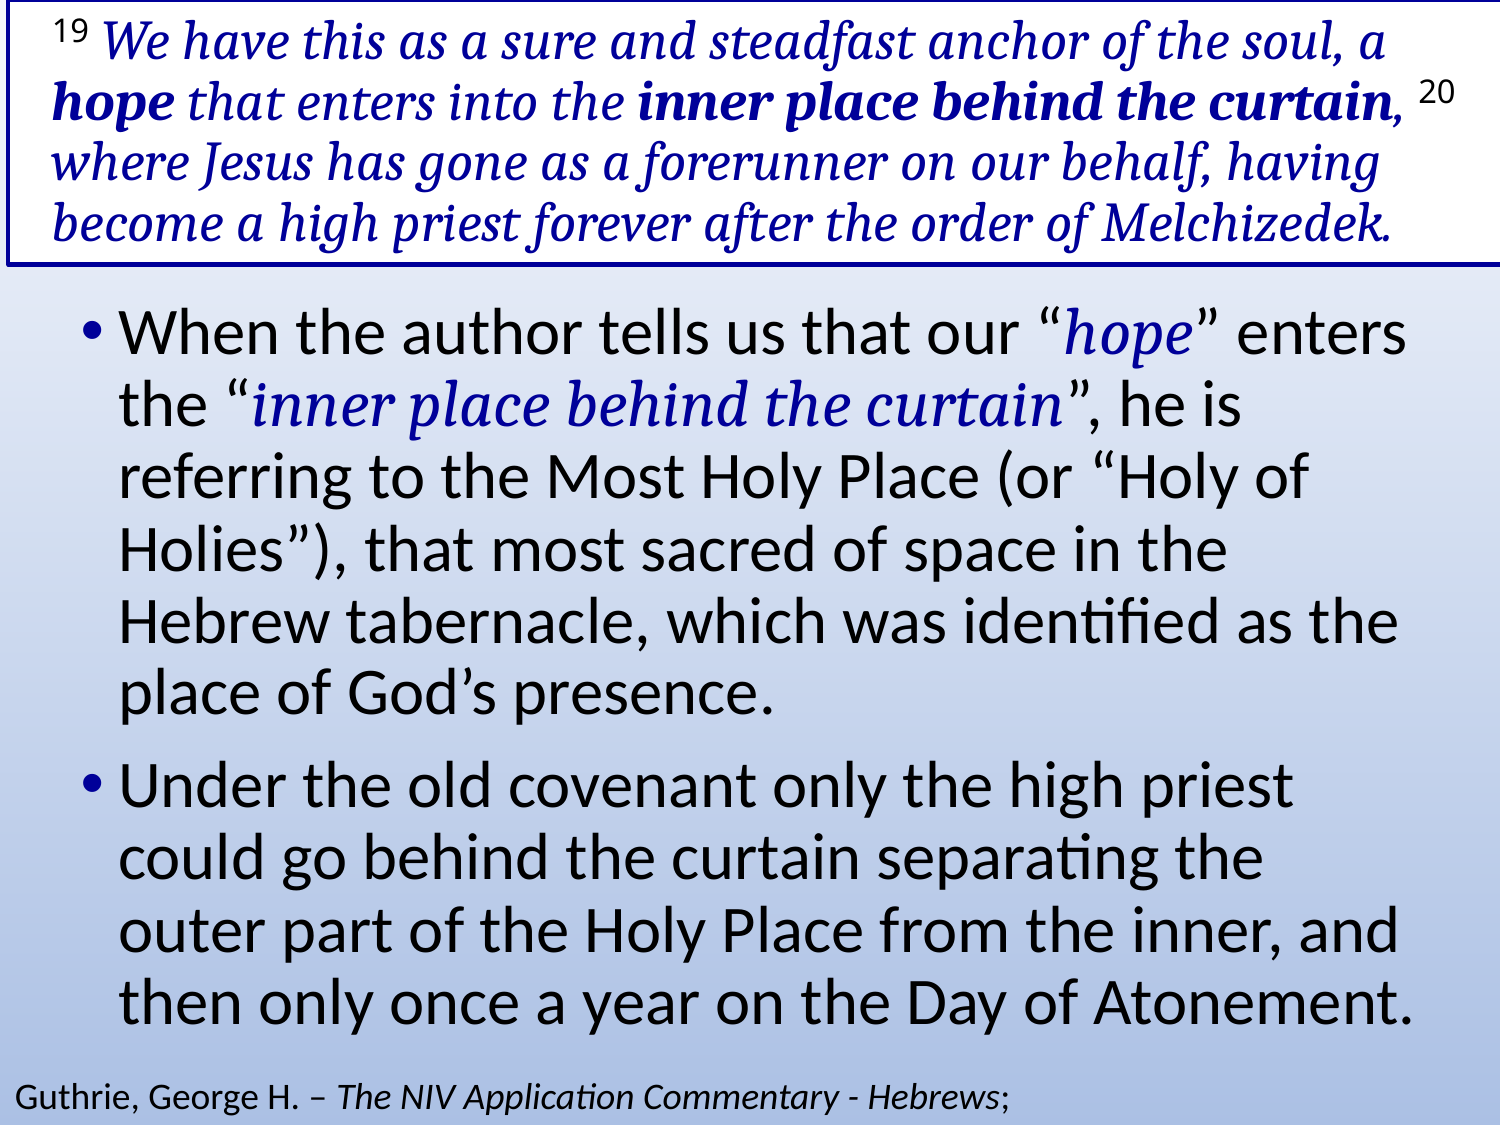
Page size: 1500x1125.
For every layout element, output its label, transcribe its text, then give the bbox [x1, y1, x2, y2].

text_box Guthrie, George H. – The NIV Application Commentary - Hebrews; [0, 1064, 1500, 1125]
list When the author tells us that our “hope” enters the “inner place behind the curtain”, he is referring to the Most Holy Place (or “Holy of Holies”), that most sacred of space in the Hebrew tabernacle, which was identified as the place of God’s presence. Under the old covenant only the high priest could go behind the curtain separating the outer part of the Holy Place from the inner, and then only once a year on the Day of Atonement. [65, 289, 1437, 1064]
title 19 We have this as a sure and steadfast anchor of the soul, a hope that enters into the inner place behind the curtain, 20 where Jesus has gone as a forerunner on our behalf, having become a high priest forever after the order of Melchizedek. [8, 0, 1500, 265]
